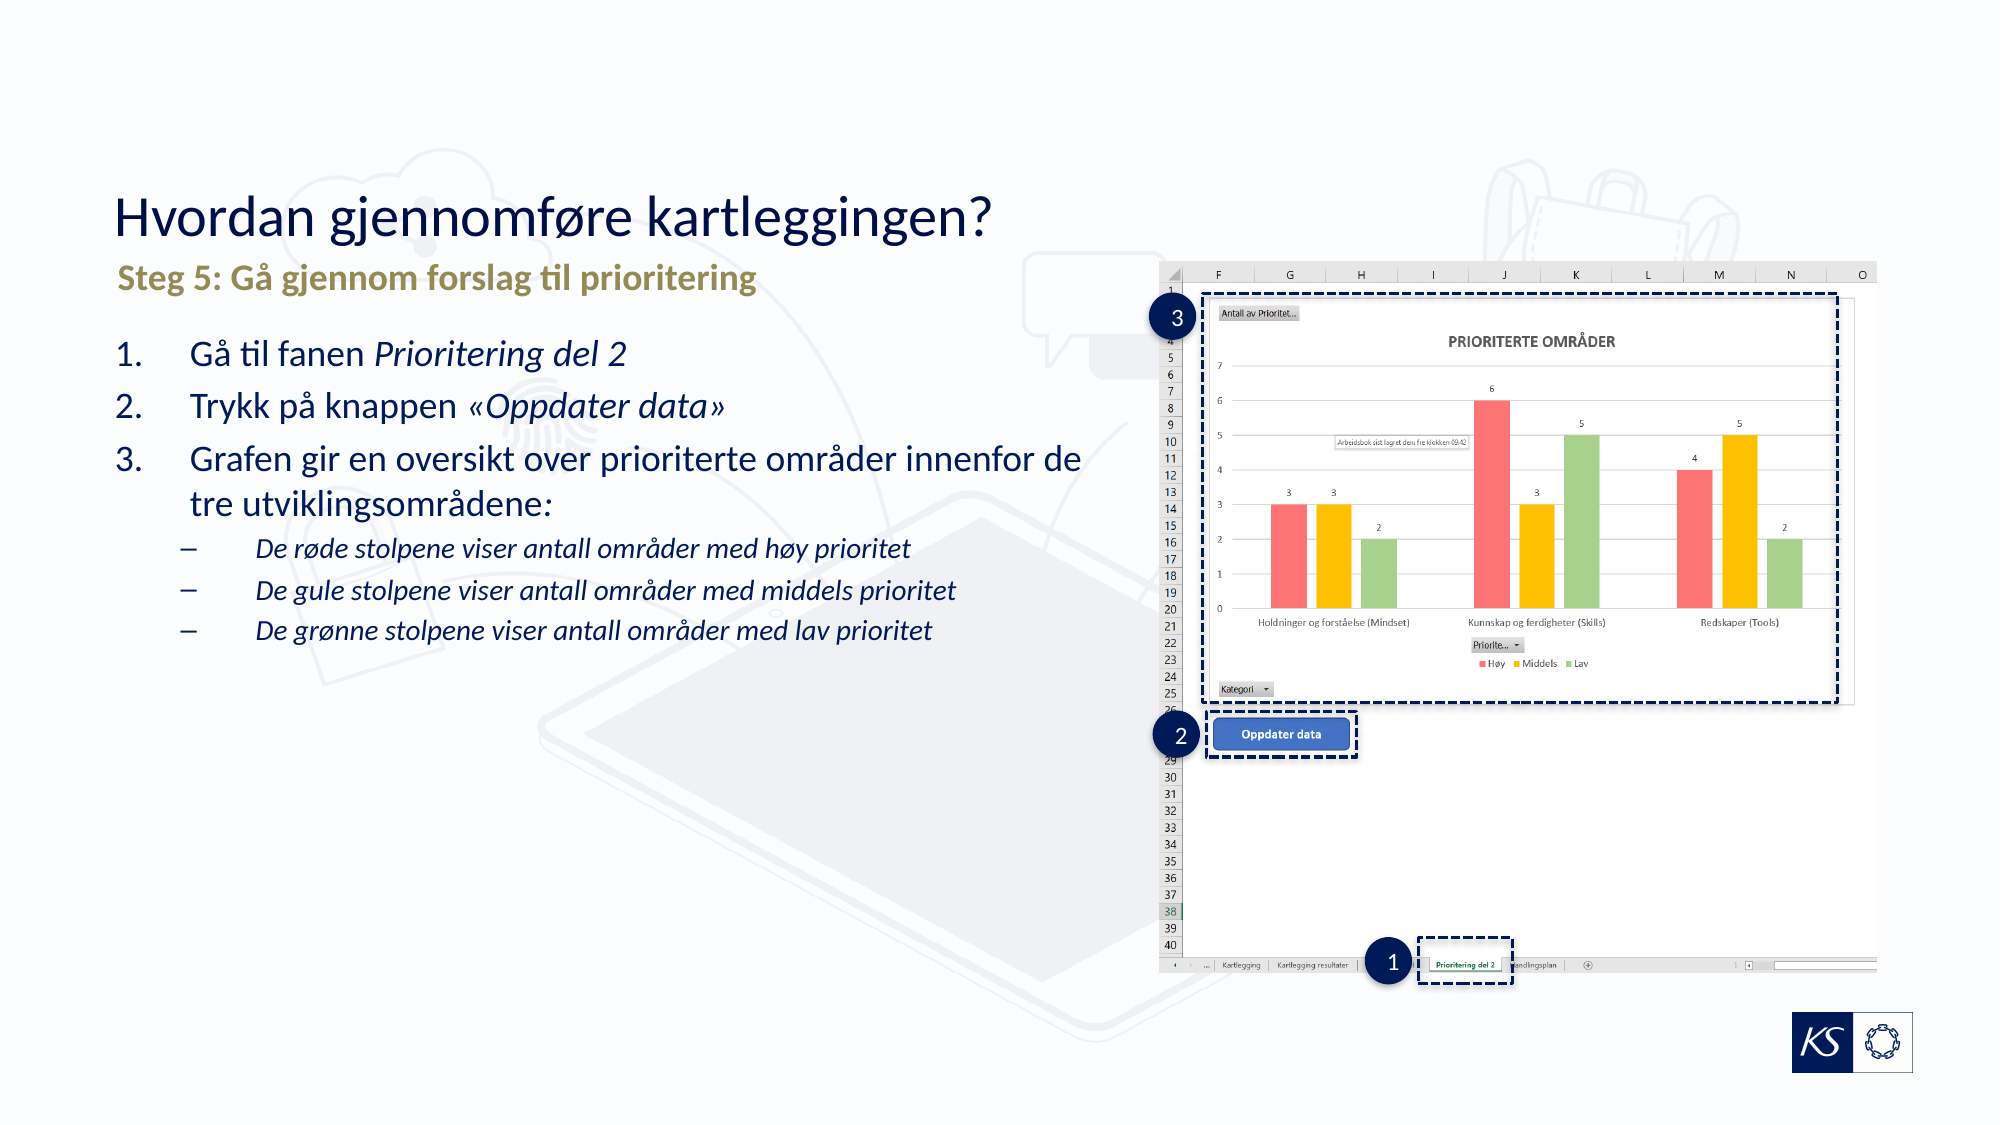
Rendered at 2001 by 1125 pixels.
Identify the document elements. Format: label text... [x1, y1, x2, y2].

text_box Steg 5: Gå gjennom forslag til prioritering [102, 245, 773, 305]
text_box 1 [1376, 981, 1401, 985]
list Gå til fanen Prioritering del 2 Trykk på knappen «Oppdater data» Grafen gir en oversikt over prioriterte områder innenfor de tre utviklingsområdene: De røde stolpene viser antall områder med høy prioritet De gule stolpene viser antall områder med middels prioritet De grønne stolpene viser antall områder med lav prioritet [99, 321, 1116, 914]
picture [1792, 1012, 1913, 1073]
text_box 3 [1148, 301, 1154, 331]
title Hvordan gjennomføre kartleggingen? [99, 120, 1900, 306]
picture [1159, 261, 1877, 973]
